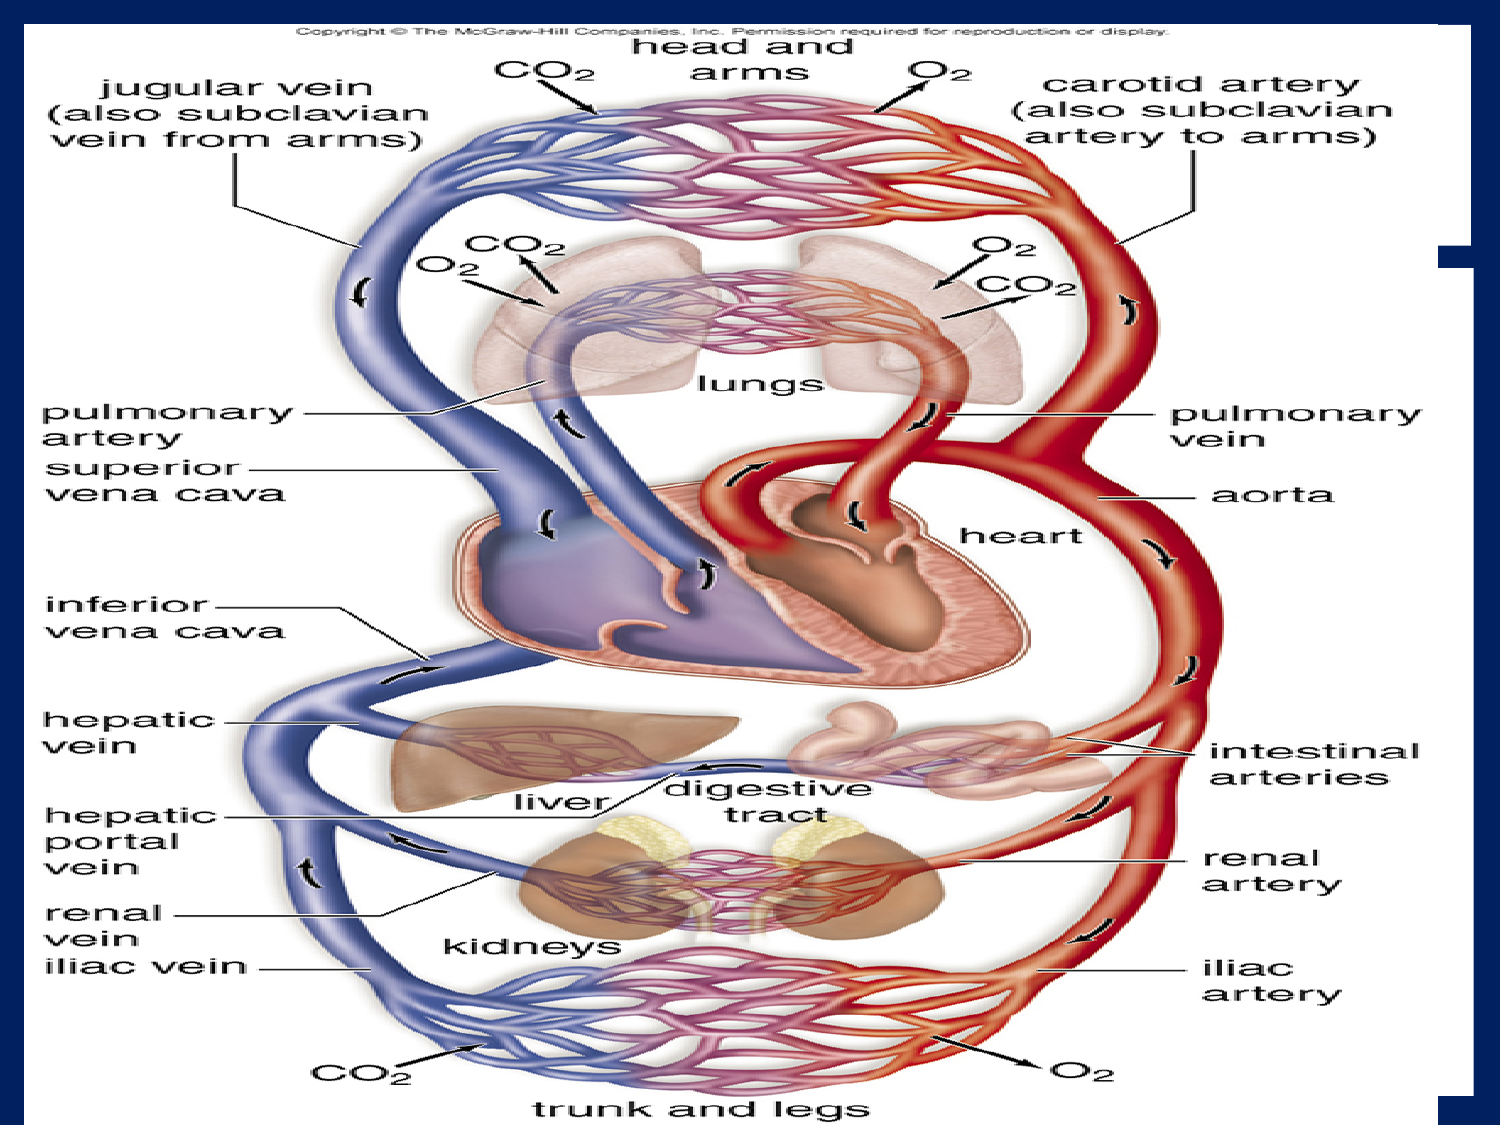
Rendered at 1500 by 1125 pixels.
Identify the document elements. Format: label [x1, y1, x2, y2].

list [24, 24, 1438, 1125]
